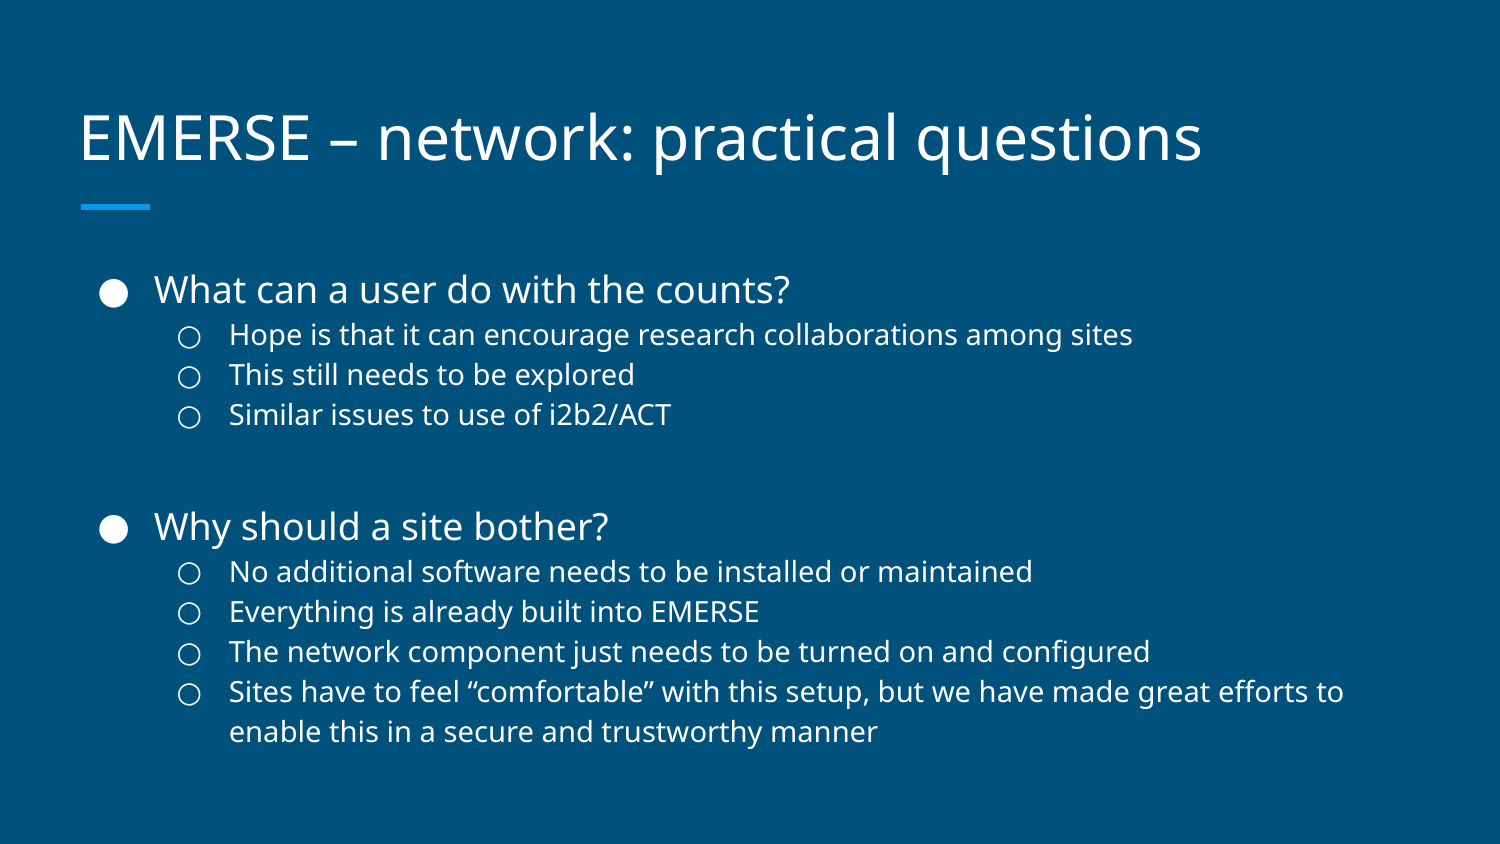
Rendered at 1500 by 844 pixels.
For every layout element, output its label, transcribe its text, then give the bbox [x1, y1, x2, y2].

title EMERSE – network: practical questions [63, 75, 1437, 188]
list What can a user do with the counts? Hope is that it can encourage research collaborations among sites This still needs to be explored Similar issues to use of i2b2/ACT Why should a site bother? No additional software needs to be installed or maintained Everything is already built into EMERSE The network component just needs to be turned on and configured Sites have to feel “comfortable” with this setup, but we have made great efforts to enable this in a secure and trustworthy manner [63, 244, 1437, 750]
